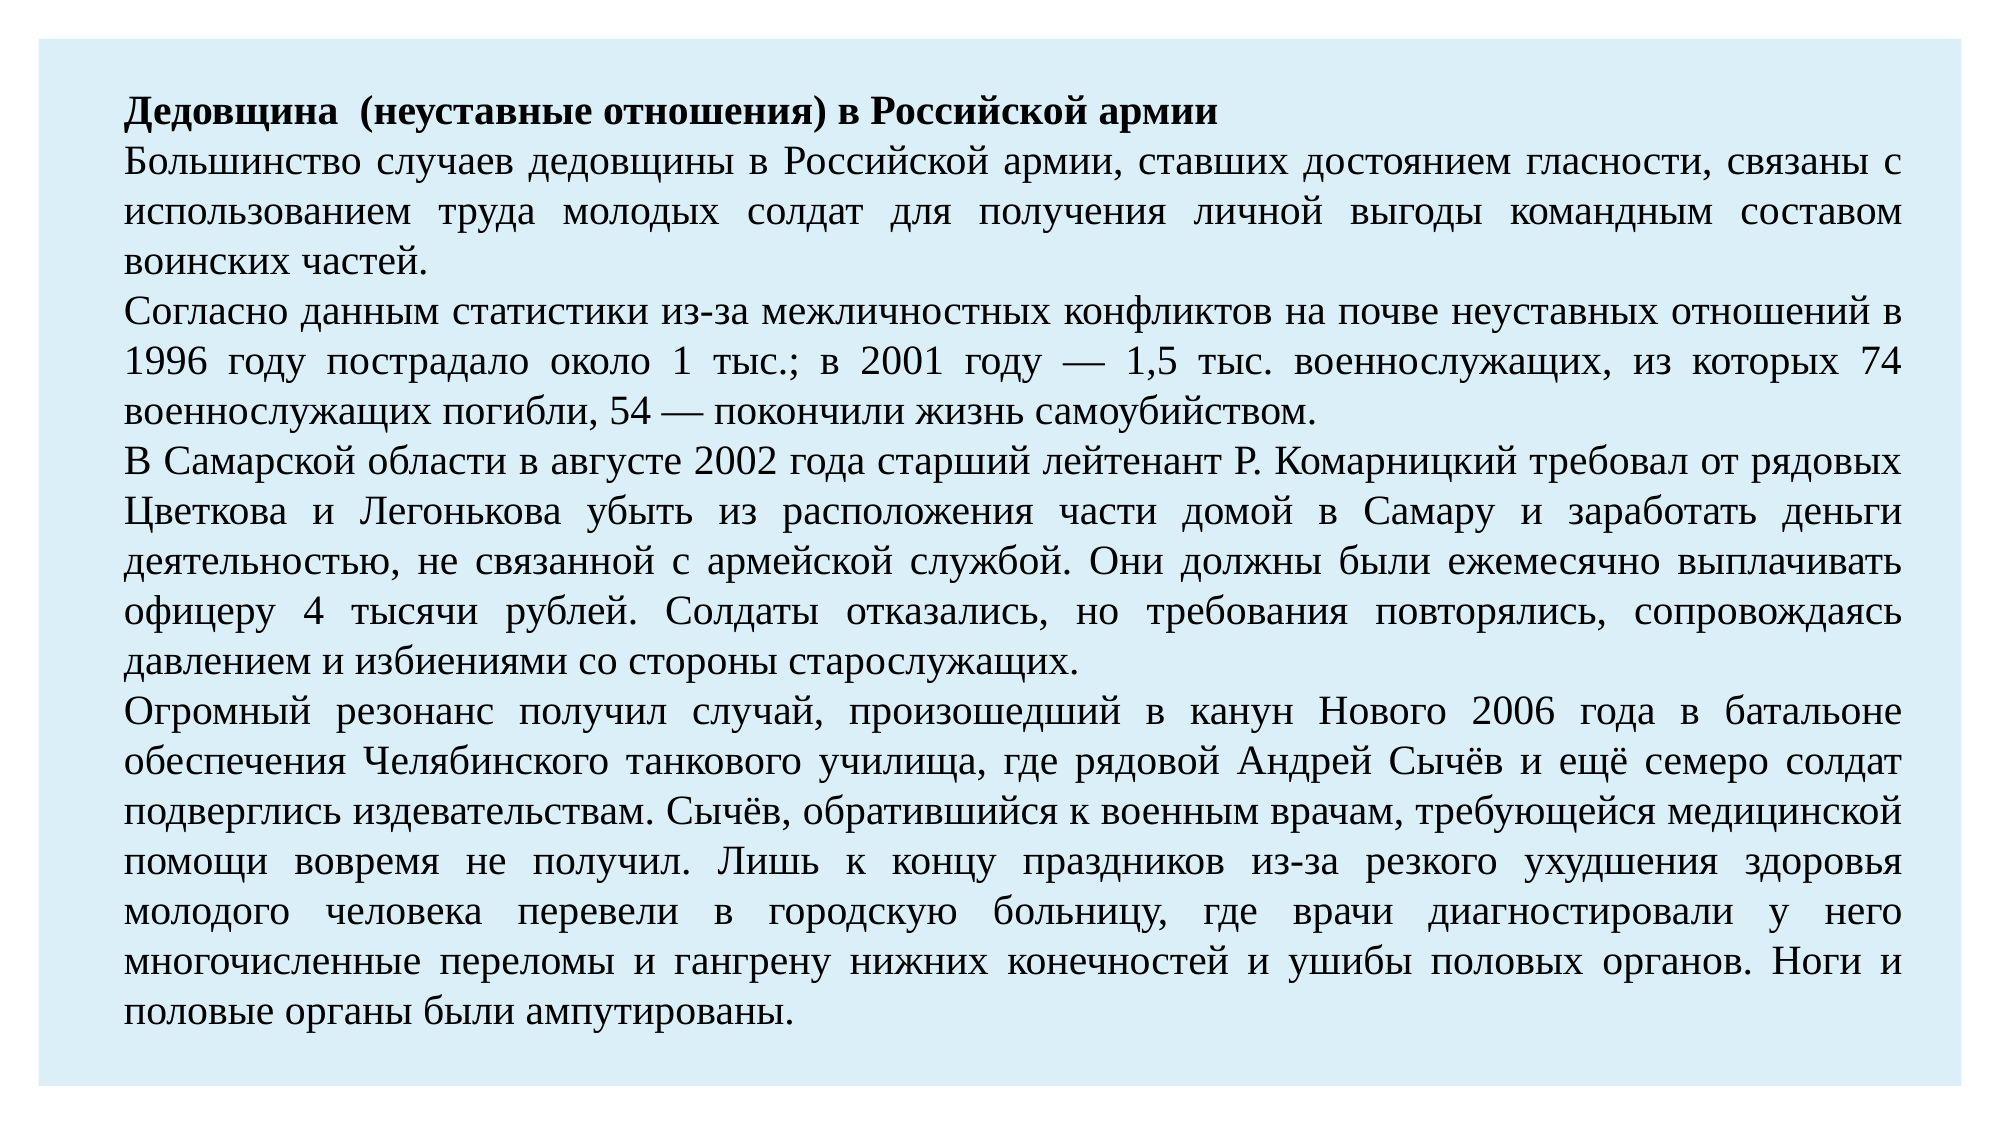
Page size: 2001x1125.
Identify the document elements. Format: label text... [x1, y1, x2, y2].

text_box Дедовщина (неуставные отношения) в Российской армии Большинство случаев дедовщины в Российской армии, ставших достоянием гласности, связаны с использованием труда молодых солдат для получения личной выгоды командным составом воинских частей. Согласно данным статистики из-за межличностных конфликтов на почве неуставных отношений в 1996 году пострадало около 1 тыс.; в 2001 году — 1,5 тыс. военнослужащих, из которых 74 военнослужащих погибли, 54 — покончили жизнь самоубийством. В Самарской области в августе 2002 года старший лейтенант Р. Комарницкий требовал от рядовых Цветкова и Легонькова убыть из расположения части домой в Самару и заработать деньги деятельностью, не связанной с армейской службой. Они должны были ежемесячно выплачивать офицеру 4 тысячи рублей. Солдаты отказались, но требования повторялись, сопровождаясь давлением и избиениями со стороны старослужащих. Огромный резонанс получил случай, произошедший в канун Нового 2006 года в батальоне обеспечения Челябинского танкового училища, где рядовой Андрей Сычёв и ещё семеро солдат подверглись издевательствам. Сычёв, обратившийся к военным врачам, требующейся медицинской помощи вовремя не получил. Лишь к концу праздников из-за резкого ухудшения здоровья молодого человека перевели в городскую больницу, где врачи диагностировали у него многочисленные переломы и гангрену нижних конечностей и ушибы половых органов. Ноги и половые органы были ампутированы. [109, 75, 1918, 1041]
